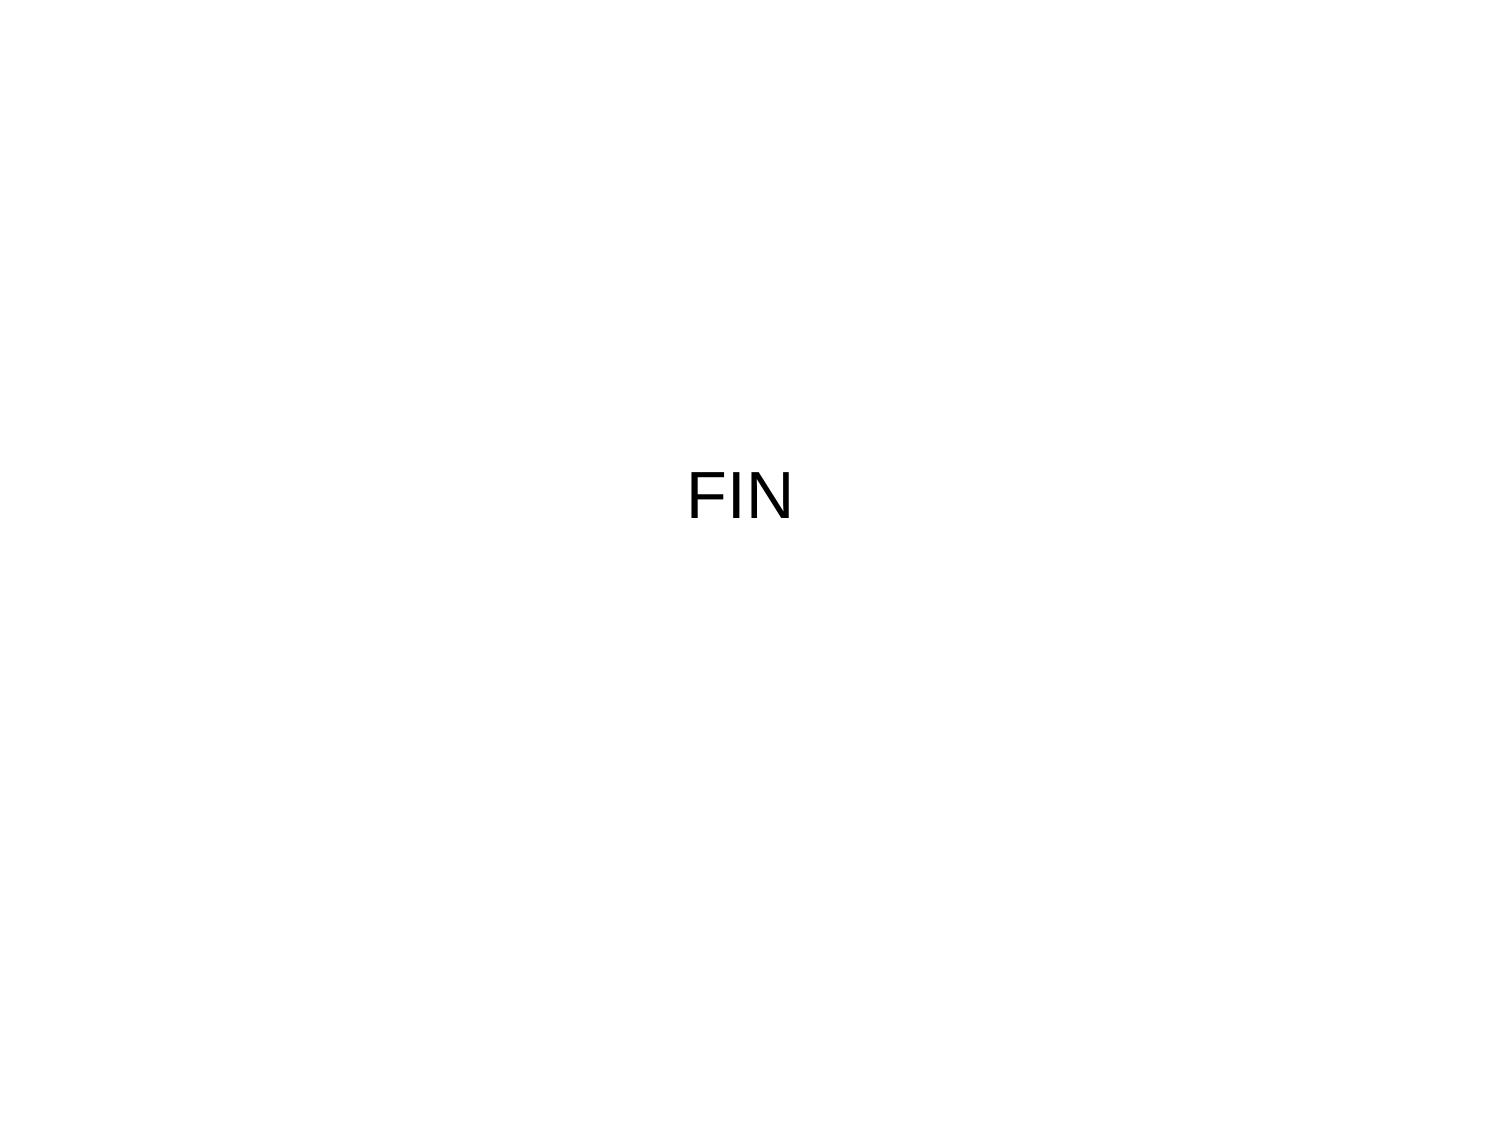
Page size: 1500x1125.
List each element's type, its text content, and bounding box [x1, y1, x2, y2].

text_box FIN [672, 444, 828, 539]
